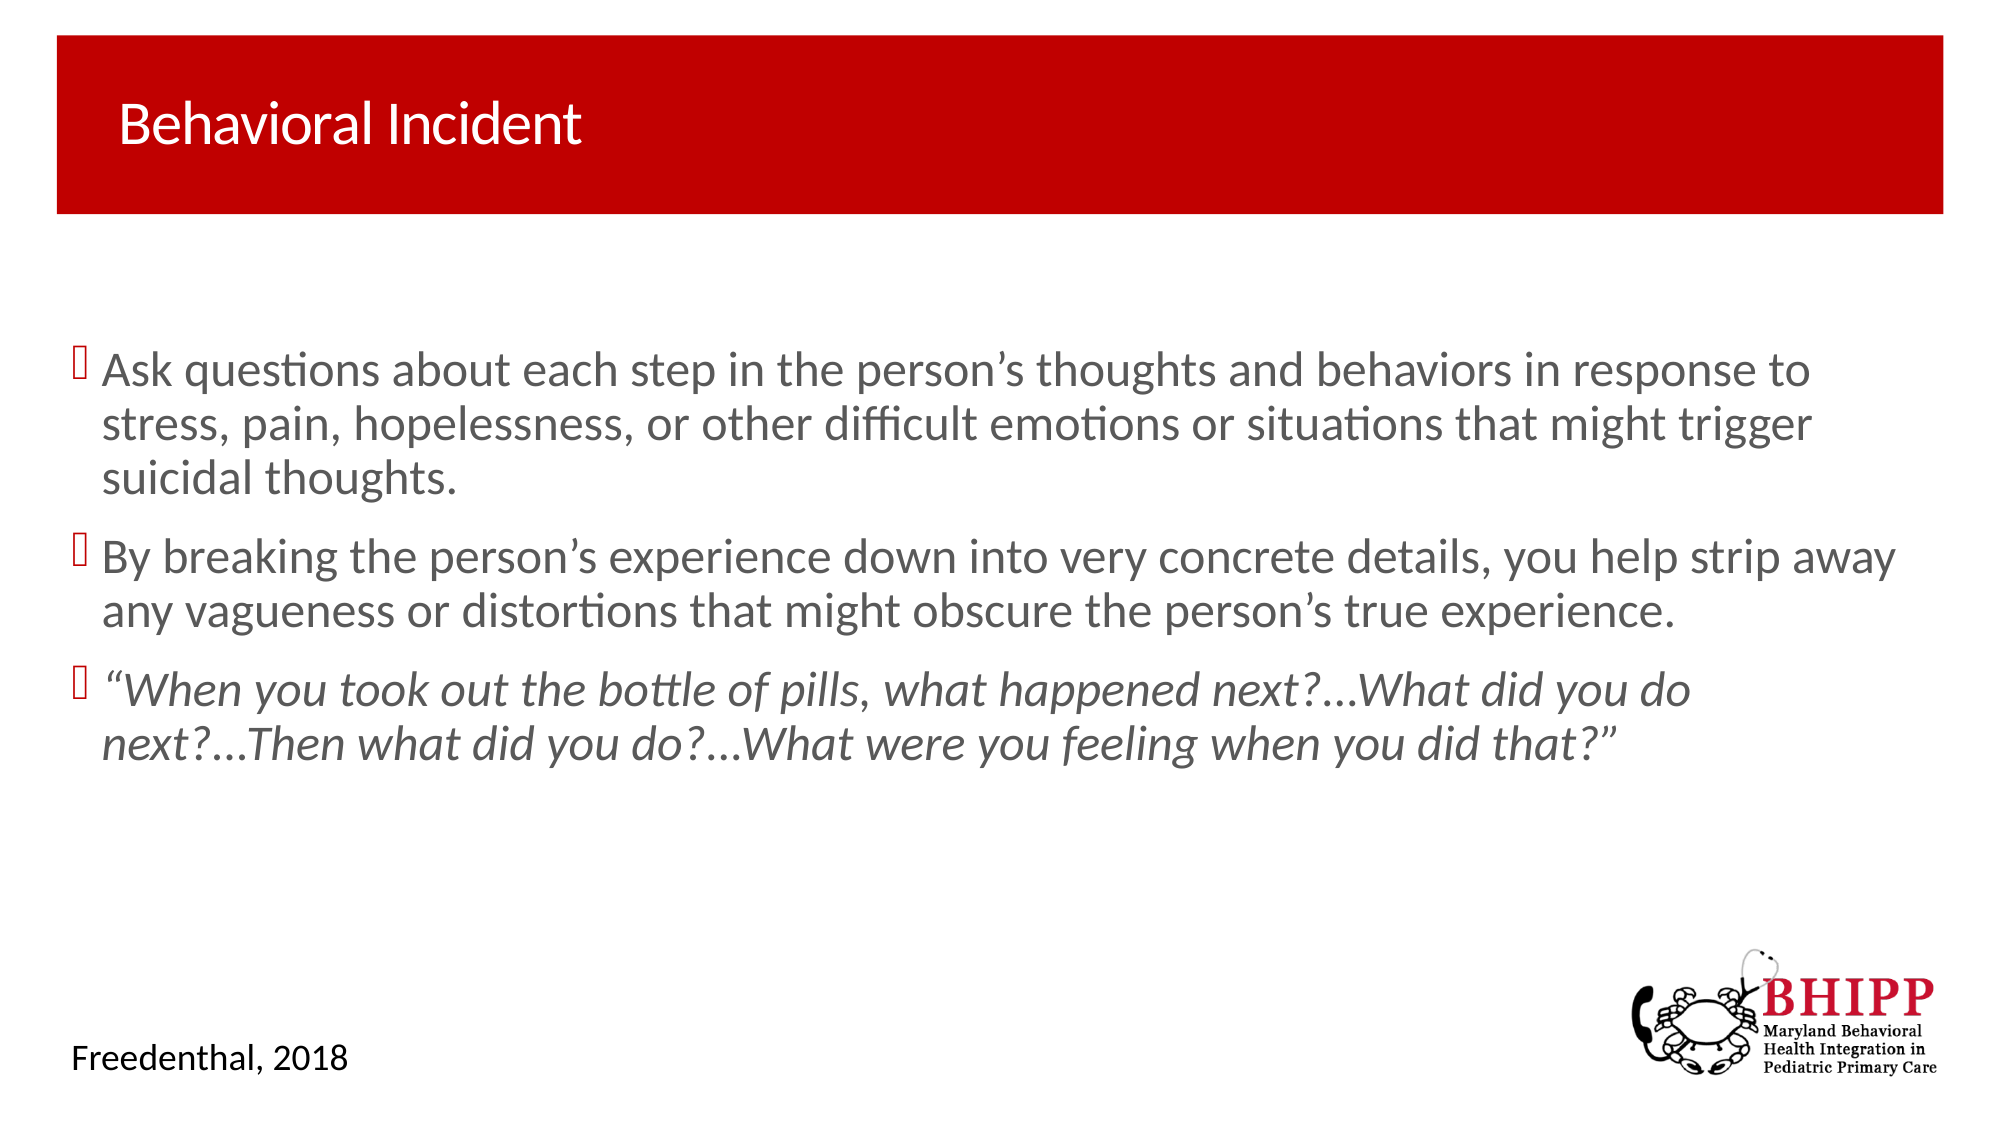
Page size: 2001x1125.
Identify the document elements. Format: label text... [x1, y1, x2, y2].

list Ask questions about each step in the person’s thoughts and behaviors in response to stress, pain, hopelessness, or other difficult emotions or situations that might trigger suicidal thoughts. By breaking the person’s experience down into very concrete details, you help strip away any vagueness or distortions that might obscure the person’s true experience. “When you took out the bottle of pills, what happened next?...What did you do next?...Then what did you do?...What were you feeling when you did that?” [56, 239, 1944, 875]
title Behavioral Incident [103, 50, 1835, 200]
picture [1602, 921, 1964, 1103]
text_box Freedenthal, 2018 [56, 1025, 367, 1086]
